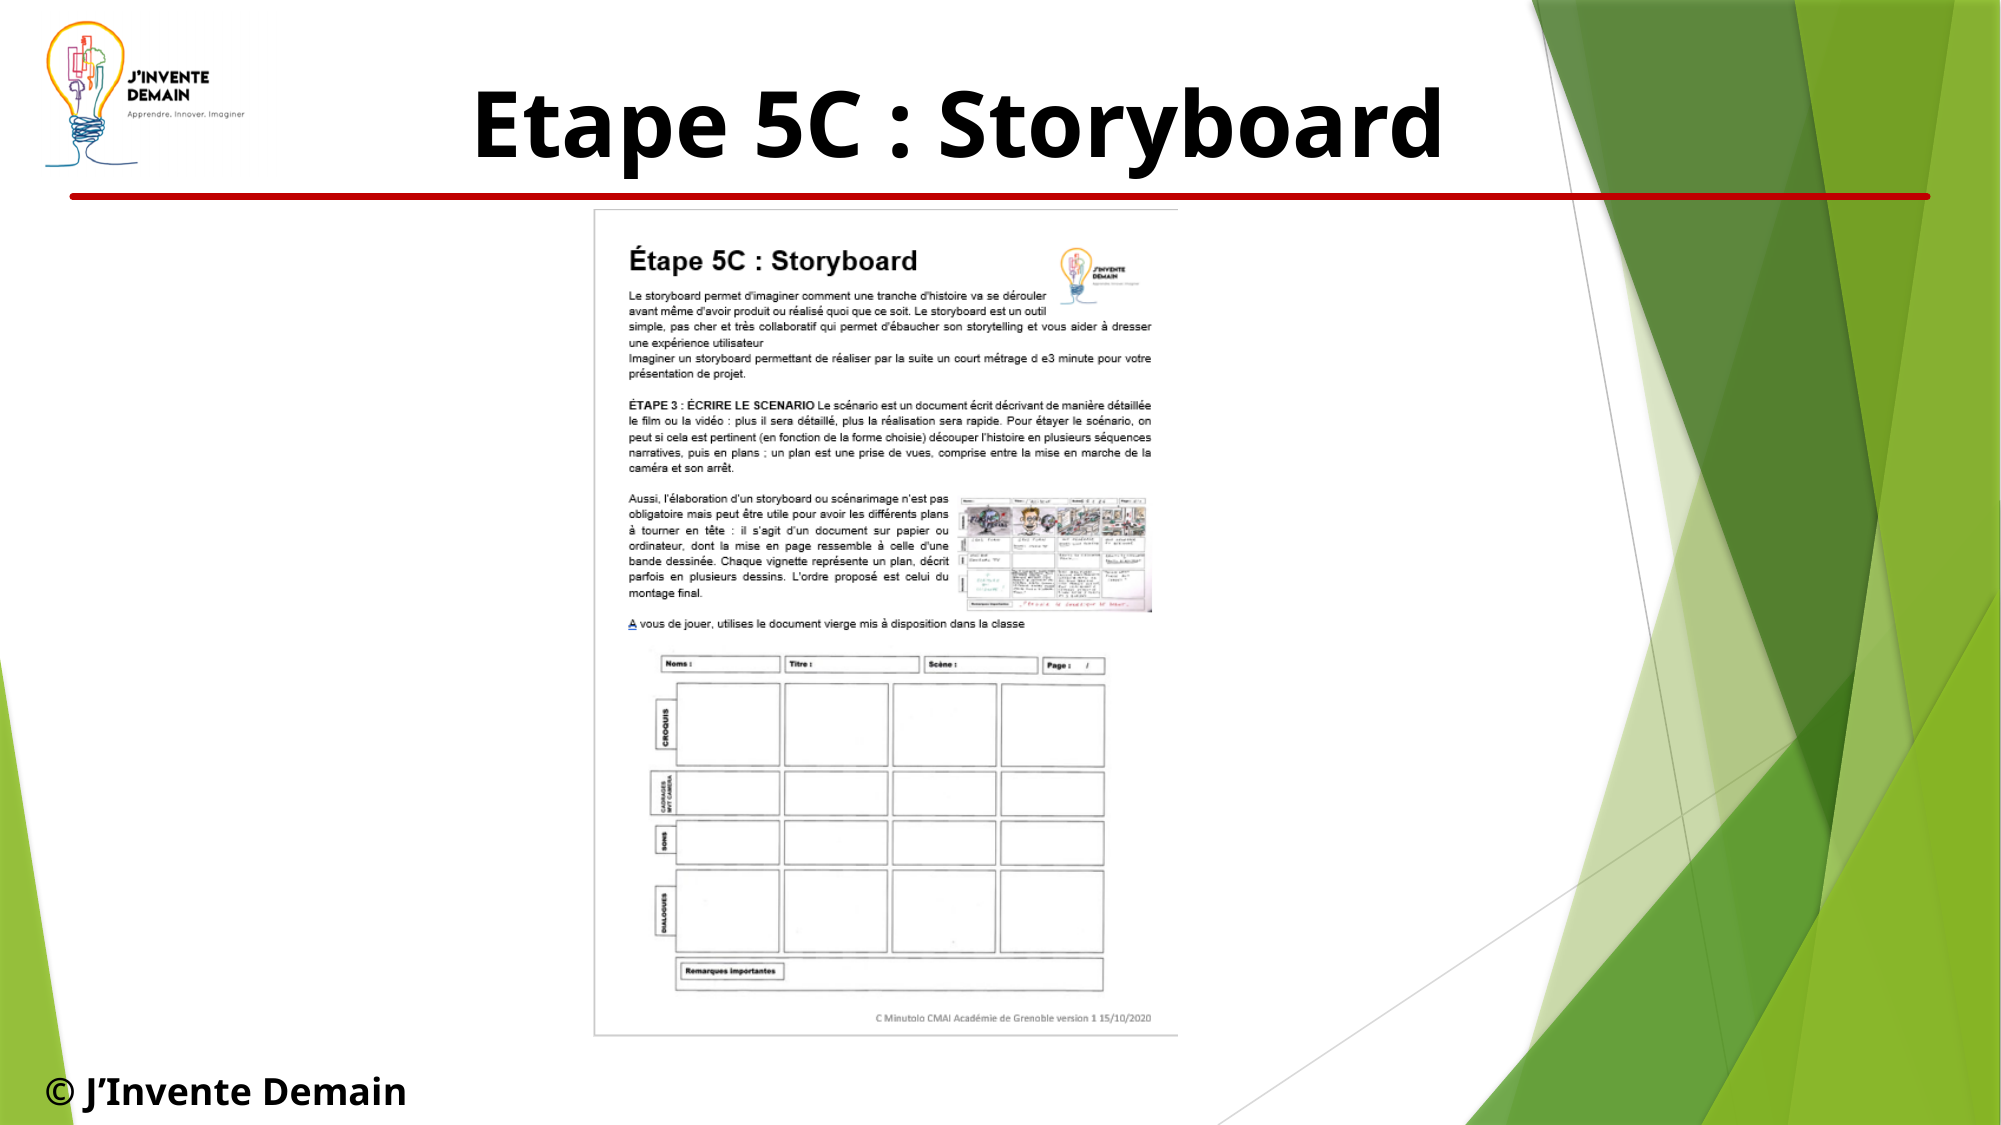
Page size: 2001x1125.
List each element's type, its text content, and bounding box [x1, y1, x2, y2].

text_box Etape 5C : Storyboard [456, 58, 1929, 184]
text_box © J’Invente Demain [29, 1060, 615, 1121]
picture [32, 11, 277, 177]
picture [592, 208, 1179, 1038]
